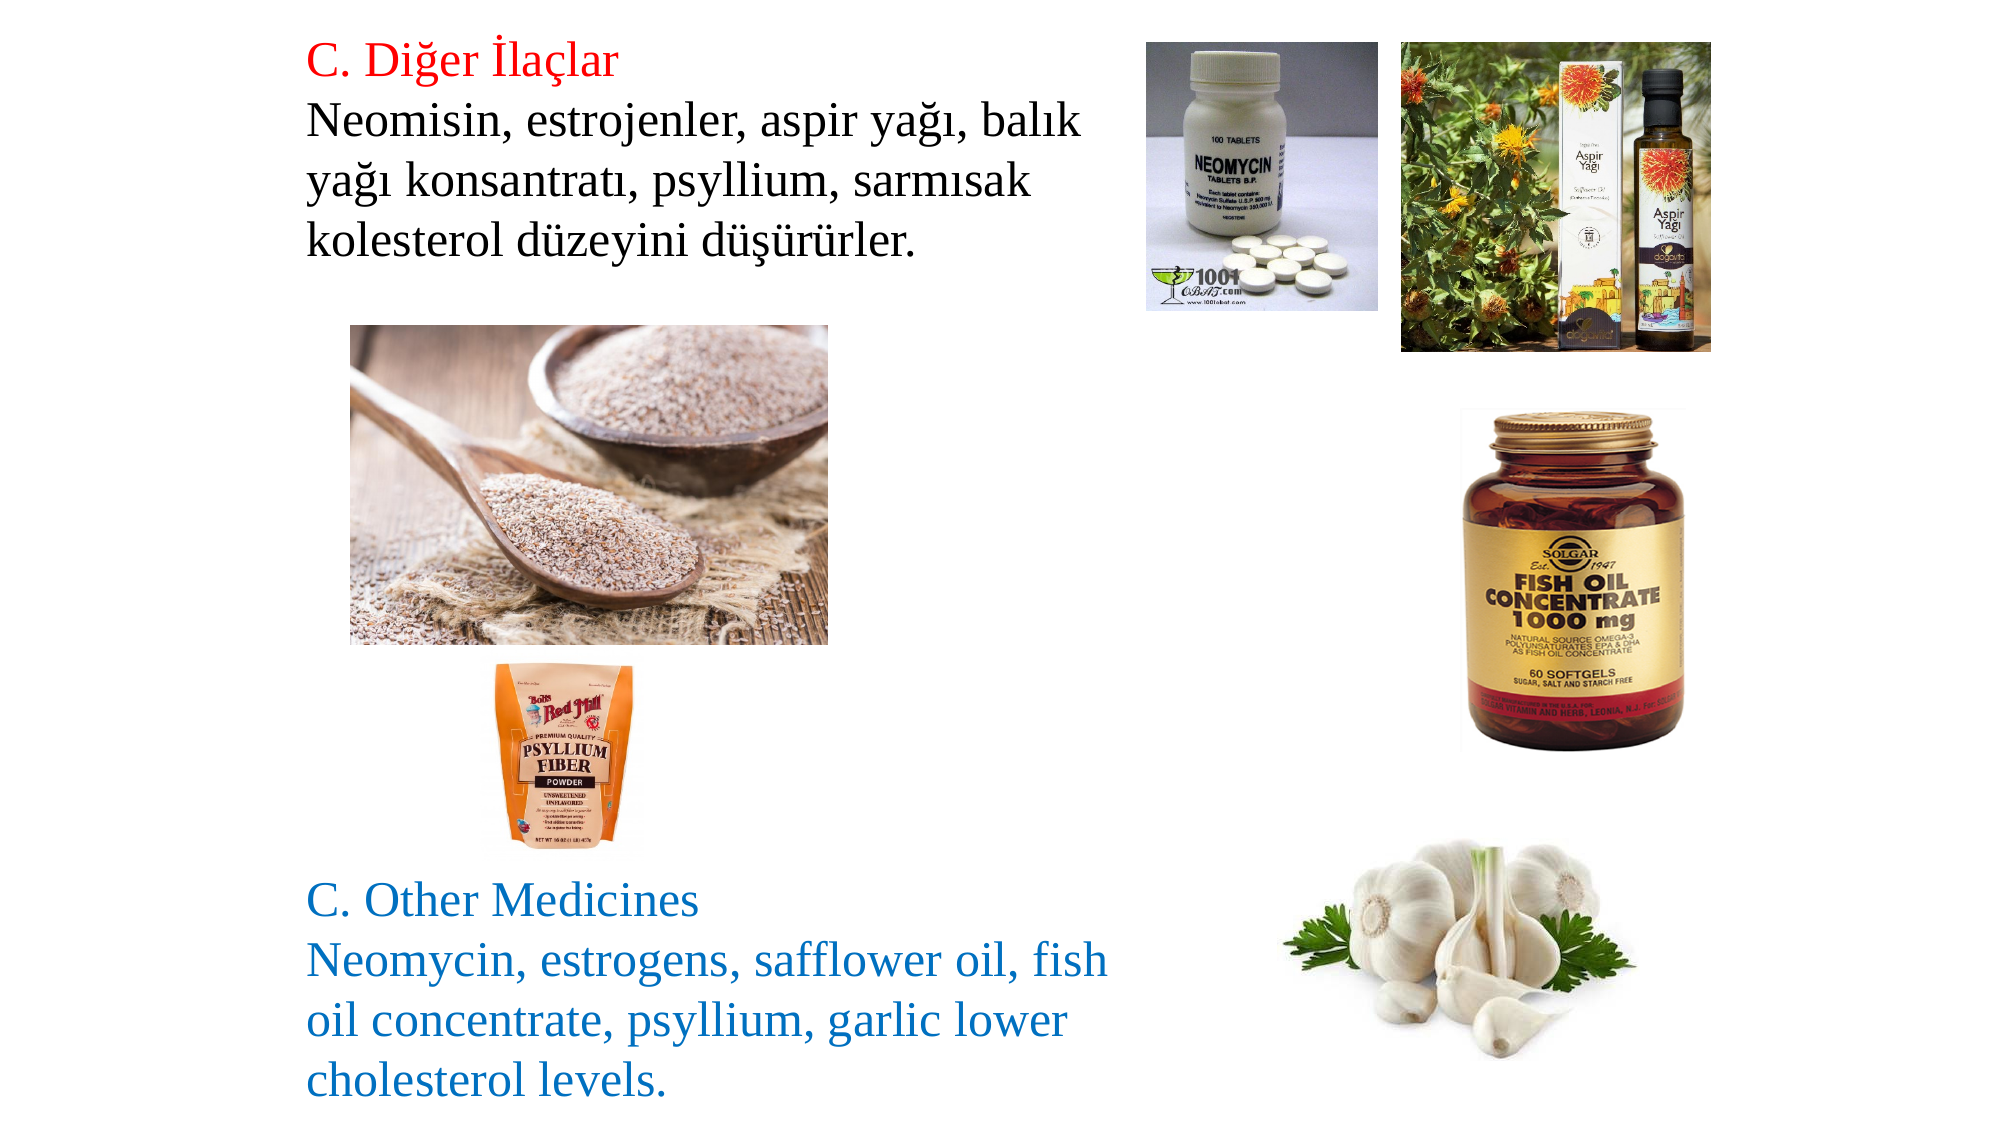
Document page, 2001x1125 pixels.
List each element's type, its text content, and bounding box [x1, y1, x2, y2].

picture [1277, 822, 1640, 1061]
picture [1146, 42, 1378, 311]
picture [1401, 42, 1711, 352]
picture [1460, 408, 1686, 752]
text_box C. Diğer İlaçlar Neomisin, estrojenler, aspir yağı, balık yağı konsantratı, psyllium, sarmısak kolesterol düzeyini düşürürler. C. Other Medicines Neomycin, estrogens, safflower oil, fish oil concentrate, psyllium, garlic lower cholesterol levels. [291, 19, 1135, 1114]
picture [350, 325, 828, 861]
